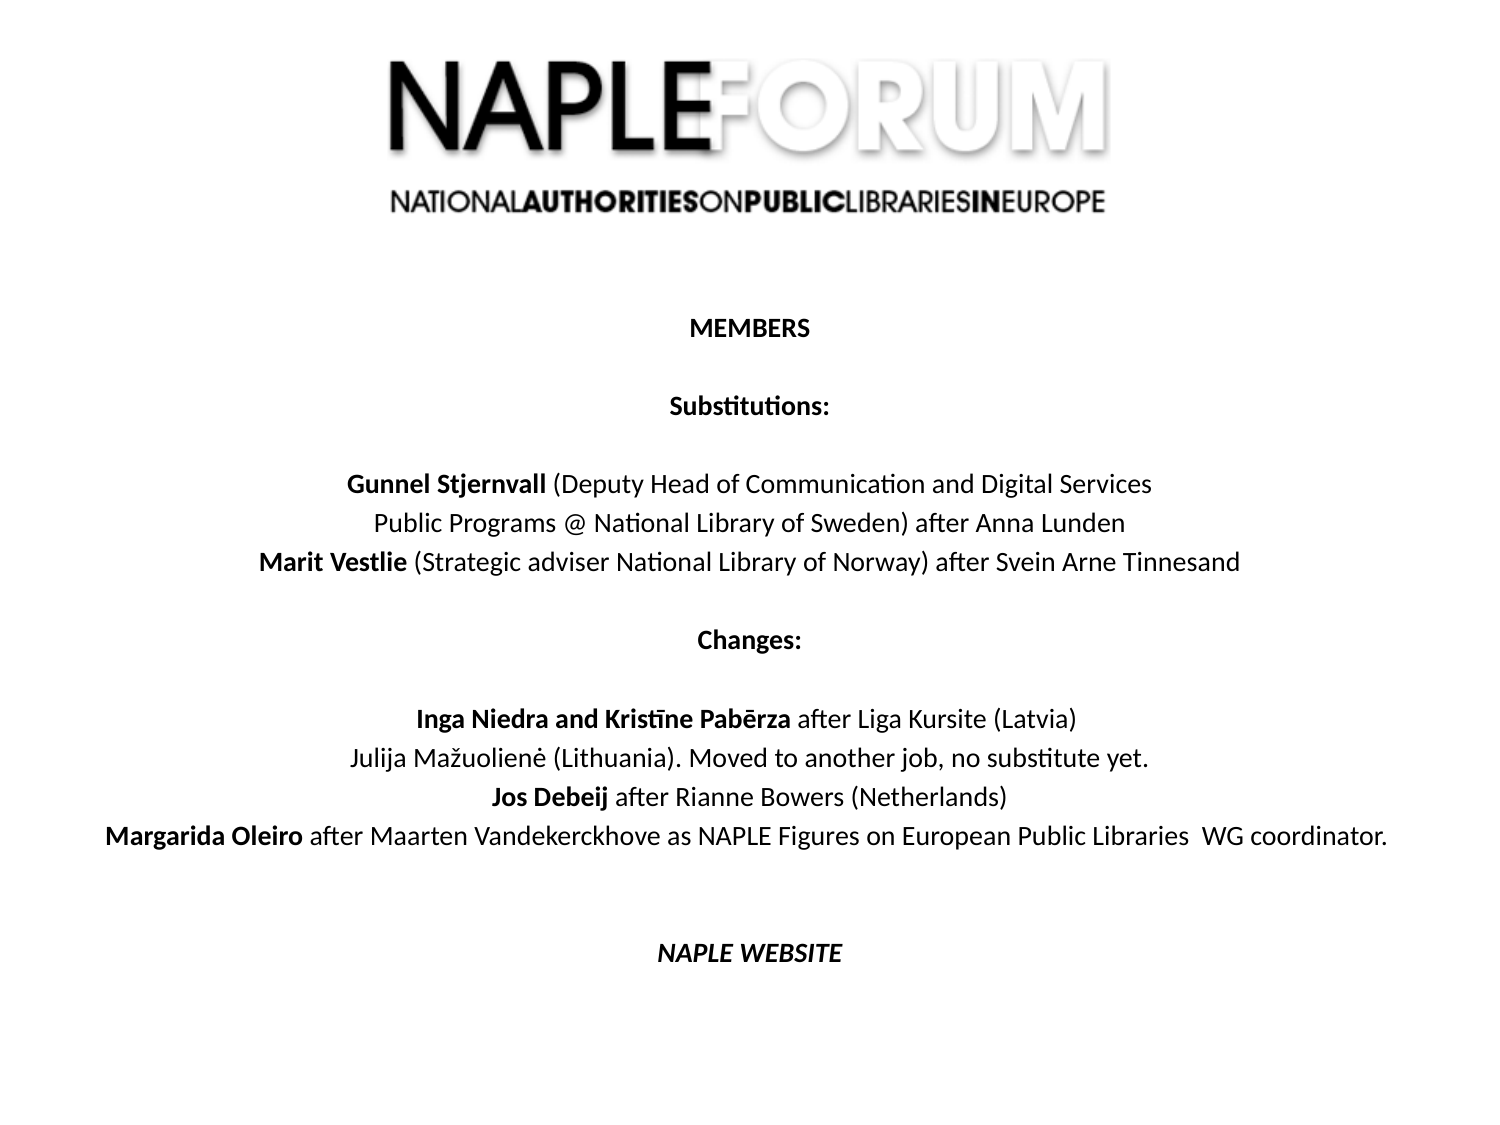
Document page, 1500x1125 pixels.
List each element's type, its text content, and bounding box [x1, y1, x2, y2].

list MEMBERS Substitutions: Gunnel Stjernvall (Deputy Head of Communication and Digital Services Public Programs @ National Library of Sweden) after Anna Lunden Marit Vestlie (Strategic adviser National Library of Norway) after Svein Arne Tinnesand Changes: Inga Niedra and Kristīne Pabērza after Liga Kursite (Latvia) Julija Mažuolienė (Lithuania). Moved to another job, no substitute yet. Jos Debeij after Rianne Bowers (Netherlands) Margarida Oleiro after Maarten Vandekerckhove as NAPLE Figures on European Public Libraries WG coordinator. NAPLE WEBSITE [75, 262, 1425, 1005]
picture [386, 54, 1114, 229]
